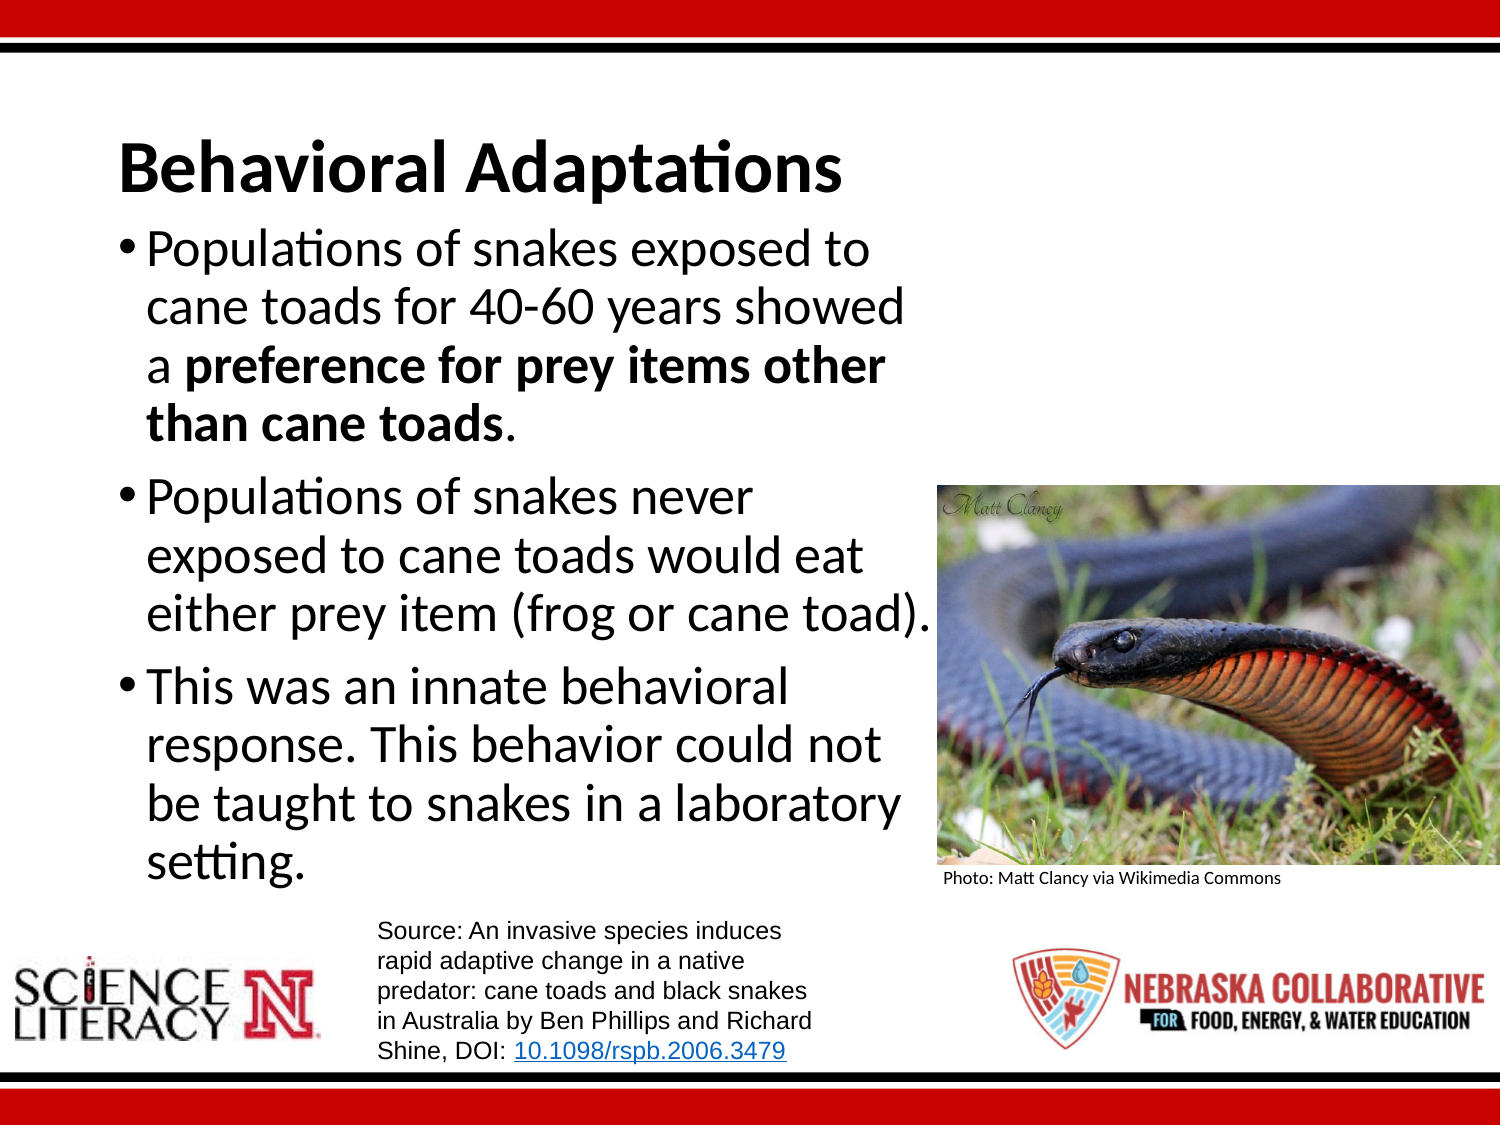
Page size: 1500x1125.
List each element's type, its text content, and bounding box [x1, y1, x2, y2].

list Populations of snakes exposed to cane toads for 40-60 years showed a preference for prey items other than cane toads. Populations of snakes never exposed to cane toads would eat either prey item (frog or cane toad). This was an innate behavioral response. This behavior could not be taught to snakes in a laboratory setting. [103, 212, 950, 950]
picture [1012, 947, 1485, 1050]
picture [937, 485, 1500, 865]
picture [15, 956, 321, 1041]
title Behavioral Adaptations [103, 59, 1397, 278]
text_box Source: An invasive species induces rapid adaptive change in a native predator: cane toads and black snakes in Australia by Ben Phillips and Richard Shine, DOI: 10.1098/rspb.2006.3479 [362, 907, 843, 1072]
text_box Photo: Matt Clancy via Wikimedia Commons [928, 858, 1394, 896]
